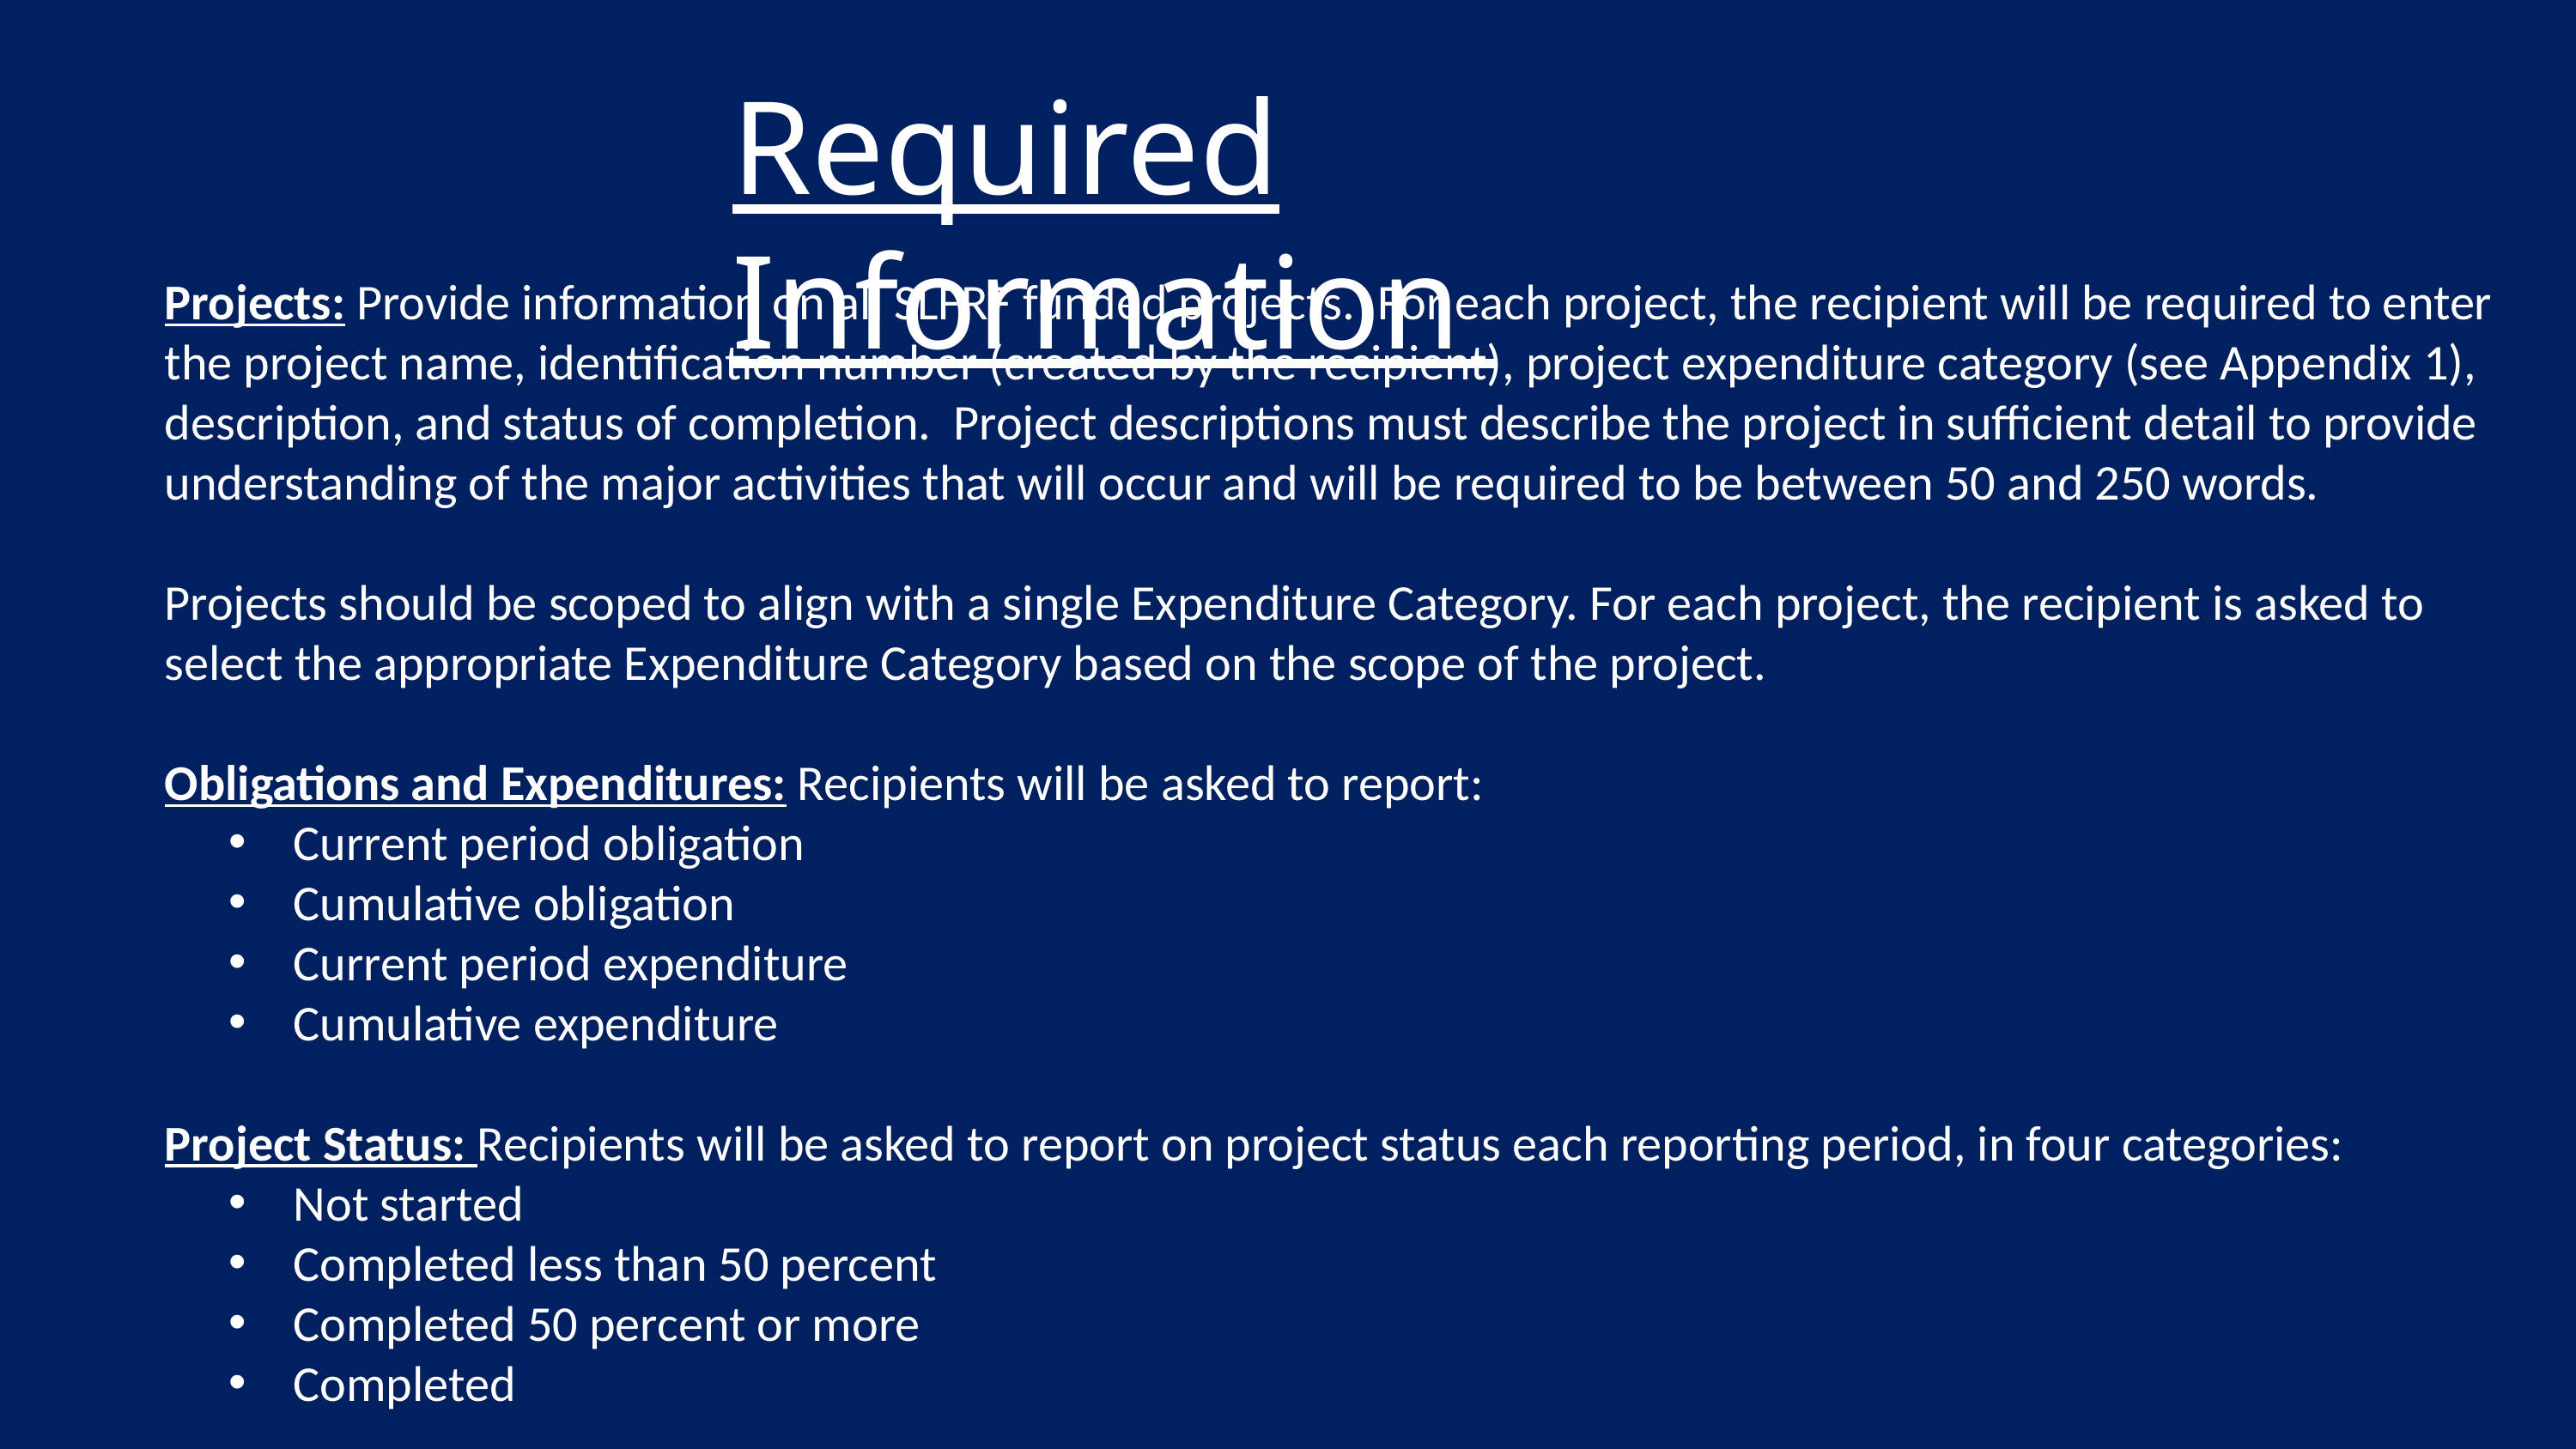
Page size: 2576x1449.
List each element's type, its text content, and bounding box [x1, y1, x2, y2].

text_box Required Information [719, 59, 1856, 264]
text_box Projects: Provide information on all SLFRF funded projects. For each project, the recipient will be required to enter the project name, identification number (created by the recipient), project expenditure category (see Appendix 1), description, and status of completion. Project descriptions must describe the project in sufficient detail to provide understanding of the major activities that will occur and will be required to be between 50 and 250 words. Projects should be scoped to align with a single Expenditure Category. For each project, the recipient is asked to select the appropriate Expenditure Category based on the scope of the project. Obligations and Expenditures: Recipients will be asked to report: Current period obligation Cumulative obligation Current period expenditure Cumulative expenditure Project Status: Recipients will be asked to report on project status each reporting period, in four categories: Not started Completed less than 50 percent Completed 50 percent or more Completed [152, 264, 2530, 1418]
